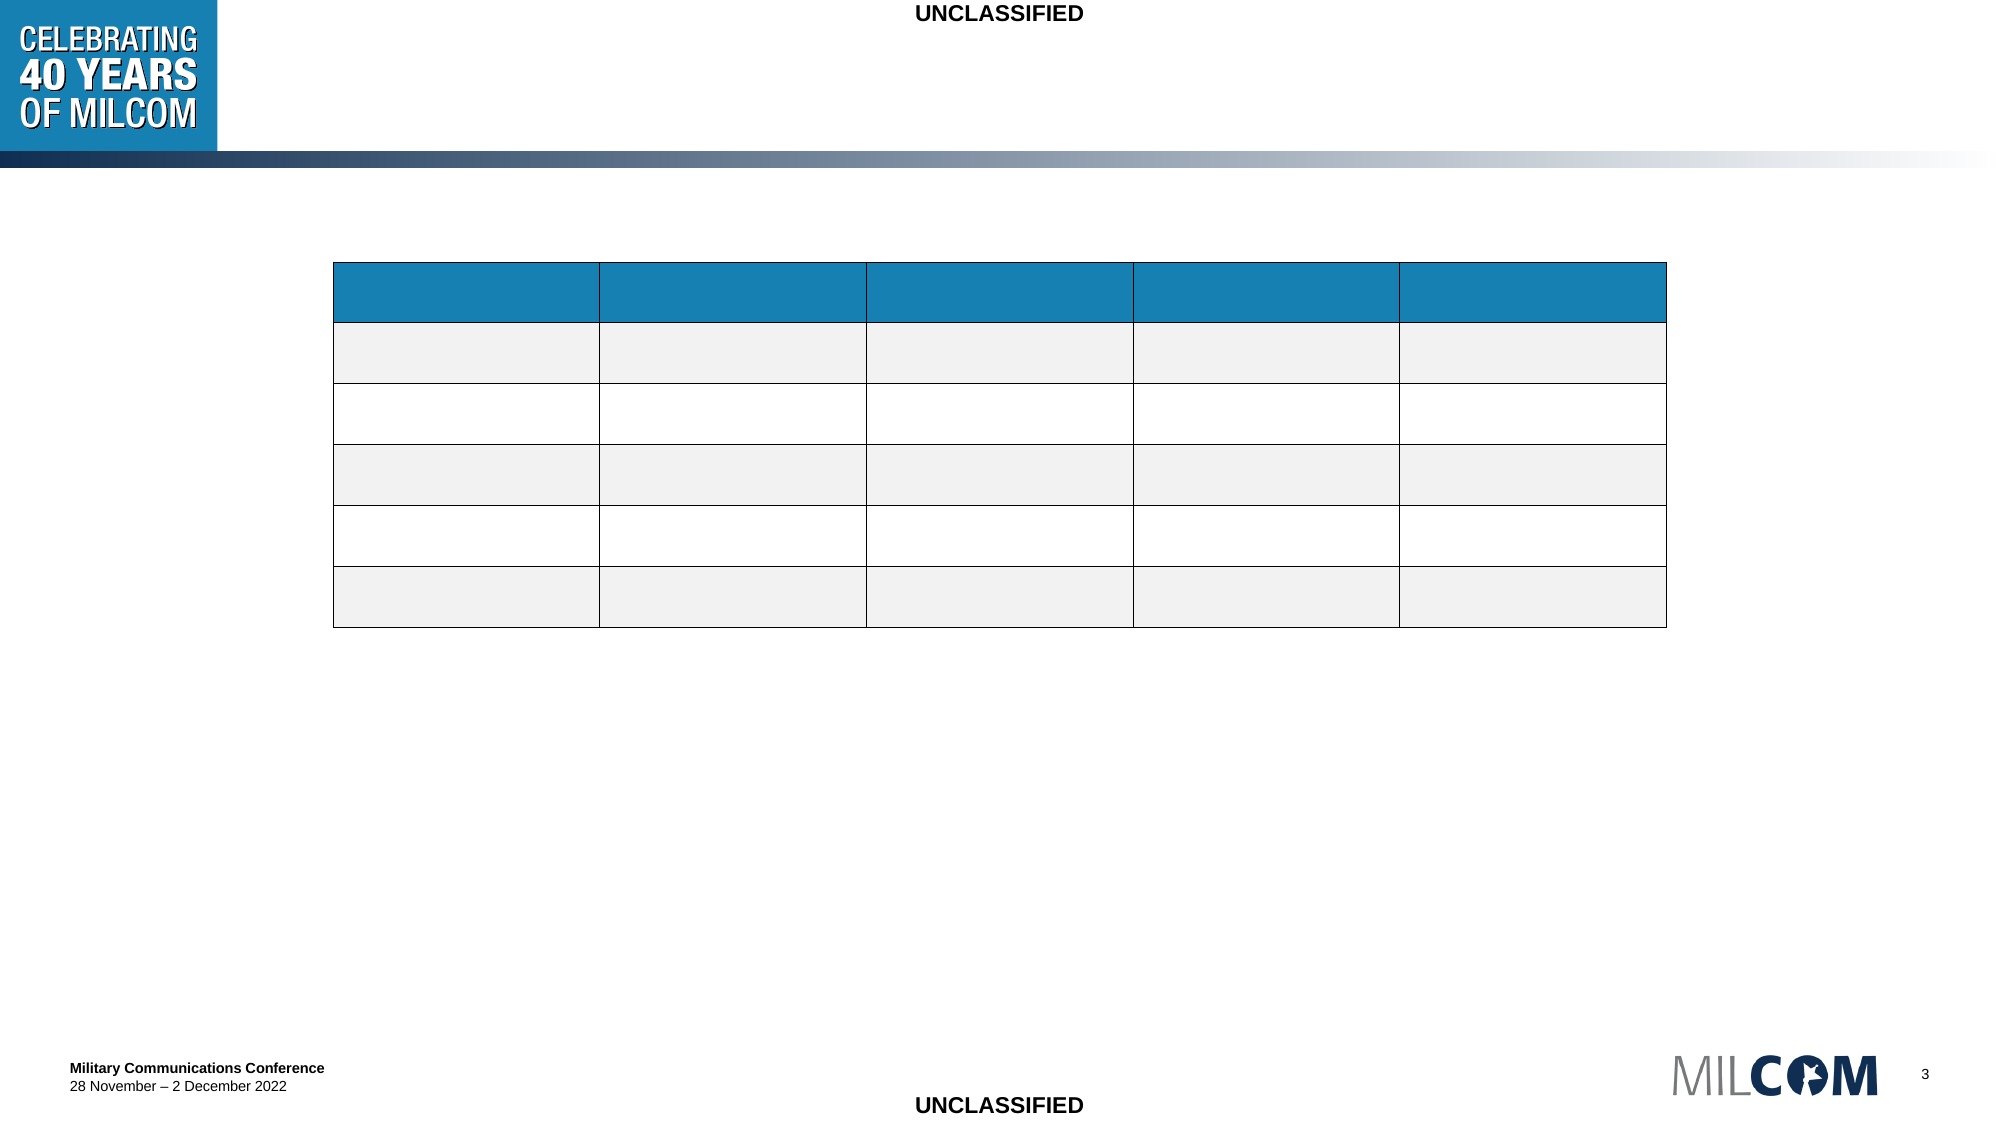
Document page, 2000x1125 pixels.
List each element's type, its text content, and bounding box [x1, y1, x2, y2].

table_cell [1400, 384, 1666, 444]
table_cell [600, 323, 866, 383]
table_cell [1400, 506, 1666, 566]
table_cell [334, 506, 599, 566]
table_cell [600, 445, 866, 505]
table_cell [867, 445, 1133, 505]
table_cell [867, 506, 1133, 566]
table_header [600, 263, 866, 322]
text_box UNCLASSIFIED [885, 1088, 1114, 1121]
table_cell [867, 323, 1133, 383]
table_cell [867, 384, 1133, 444]
picture [1670, 1034, 1880, 1117]
table_cell [334, 445, 599, 505]
picture [4, 0, 213, 151]
text_box UNCLASSIFIED [885, 0, 1114, 27]
table_cell [1134, 384, 1399, 444]
table_cell [1400, 445, 1666, 505]
table_cell [867, 567, 1133, 627]
table_header [1134, 263, 1399, 322]
table_cell [1134, 567, 1399, 627]
table_cell [1134, 445, 1399, 505]
table_cell [1134, 323, 1399, 383]
table_cell [600, 567, 866, 627]
table_header [867, 263, 1133, 322]
table_cell [600, 506, 866, 566]
table_cell [334, 323, 599, 383]
table_header [1400, 263, 1666, 322]
table_cell [334, 567, 599, 627]
table_header [334, 263, 599, 322]
table_cell [334, 384, 599, 444]
table_cell [600, 384, 866, 444]
table_cell [1134, 506, 1399, 566]
table_cell [1400, 323, 1666, 383]
table_cell [1400, 567, 1666, 627]
